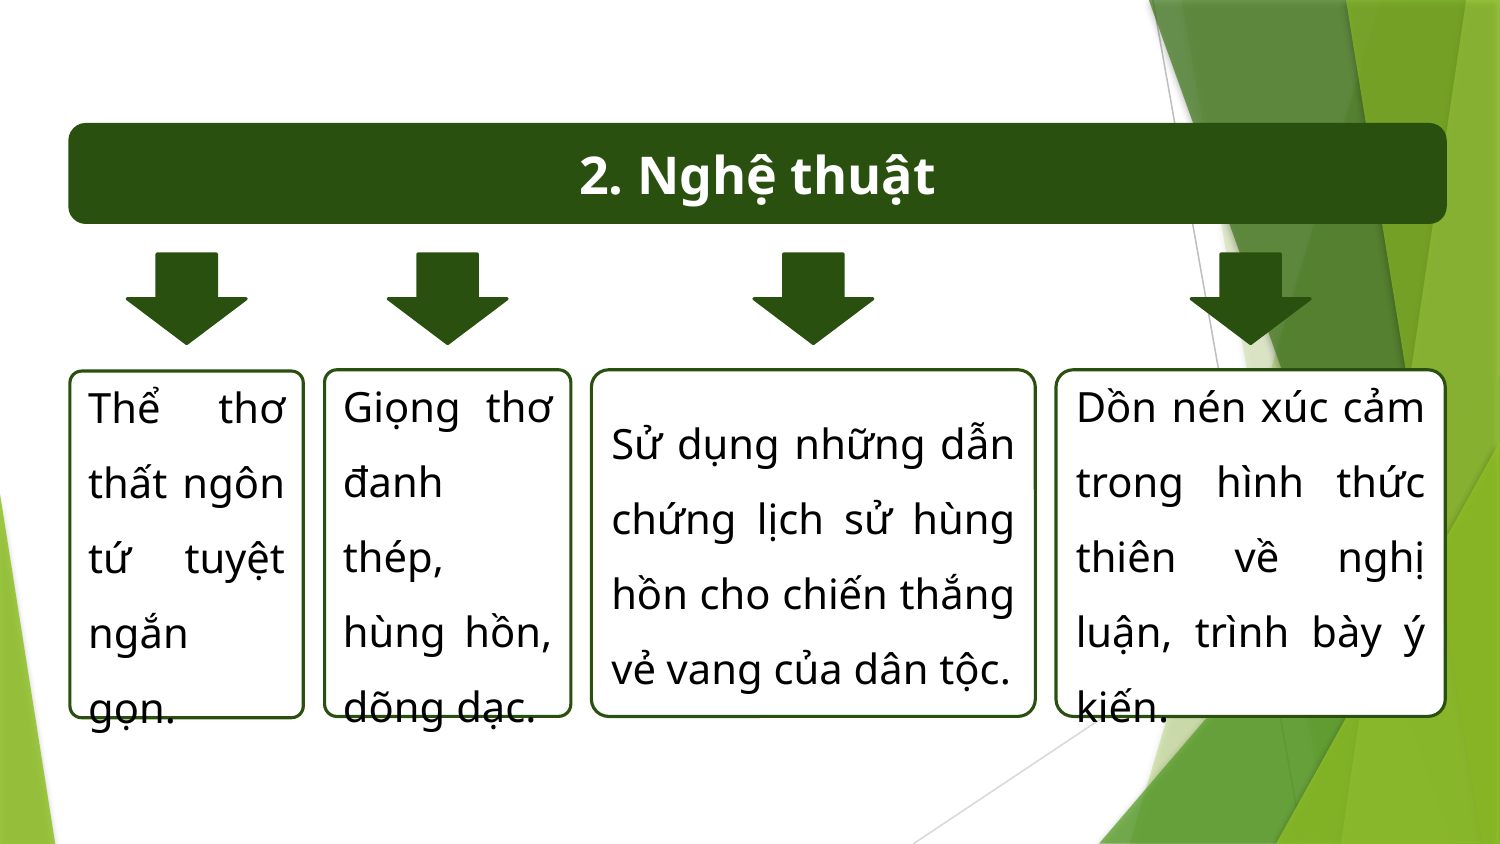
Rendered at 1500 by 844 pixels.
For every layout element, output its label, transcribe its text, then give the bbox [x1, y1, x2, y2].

text_box [386, 252, 509, 345]
text_box Dồn nén xúc cảm trong hình thức thiên về nghị luận, trình bày ý kiến. [1054, 368, 1447, 719]
text_box [125, 252, 248, 345]
text_box Sử dụng những dẫn chứng lịch sử hùng hồn cho chiến thắng vẻ vang của dân tộc. [589, 368, 1037, 719]
text_box [752, 252, 875, 345]
text_box Giọng thơ đanh thép, hùng hồn, dõng dạc. [323, 368, 573, 719]
text_box 2. Nghệ thuật [68, 122, 1447, 224]
text_box Thể thơ thất ngôn tứ tuyệt ngắn gọn. [68, 369, 305, 720]
text_box [1189, 252, 1312, 345]
